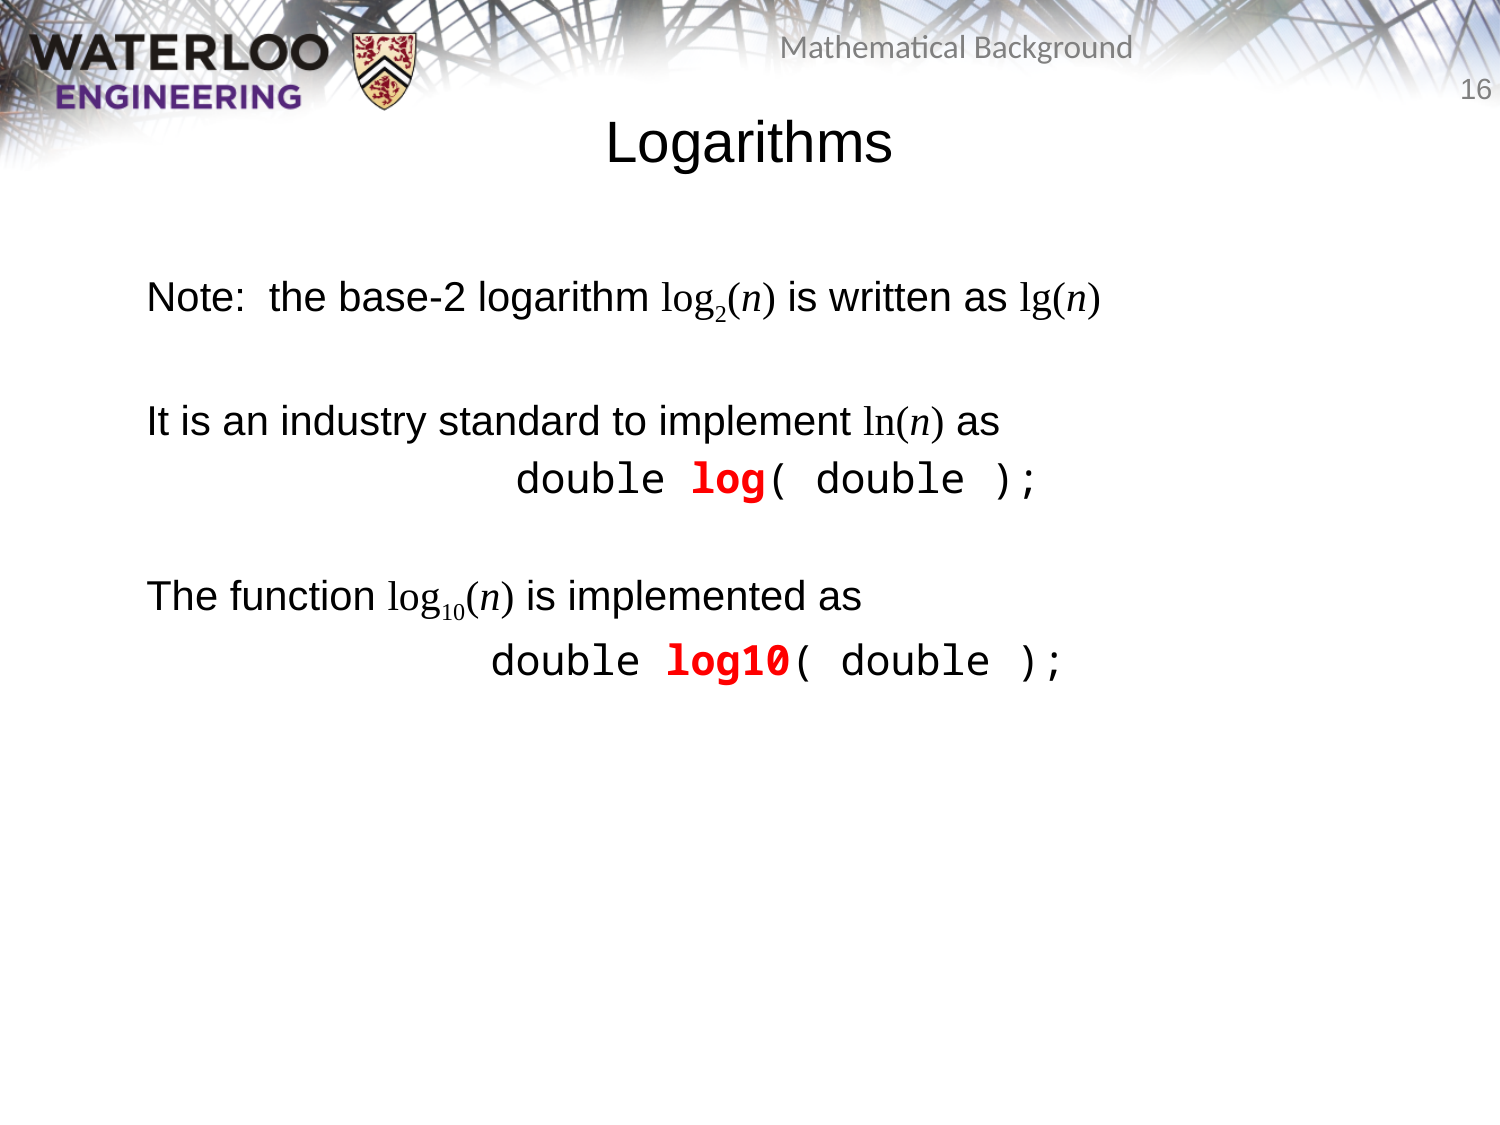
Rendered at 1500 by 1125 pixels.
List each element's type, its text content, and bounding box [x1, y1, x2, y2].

picture [0, 0, 1500, 1125]
list Note: the base-2 logarithm log2(n) is written as lg(n) It is an industry standard to implement ln(n) as double log( double ); The function log10(n) is implemented as double log10( double ); [74, 262, 1426, 1006]
title Logarithms [74, 44, 1426, 233]
